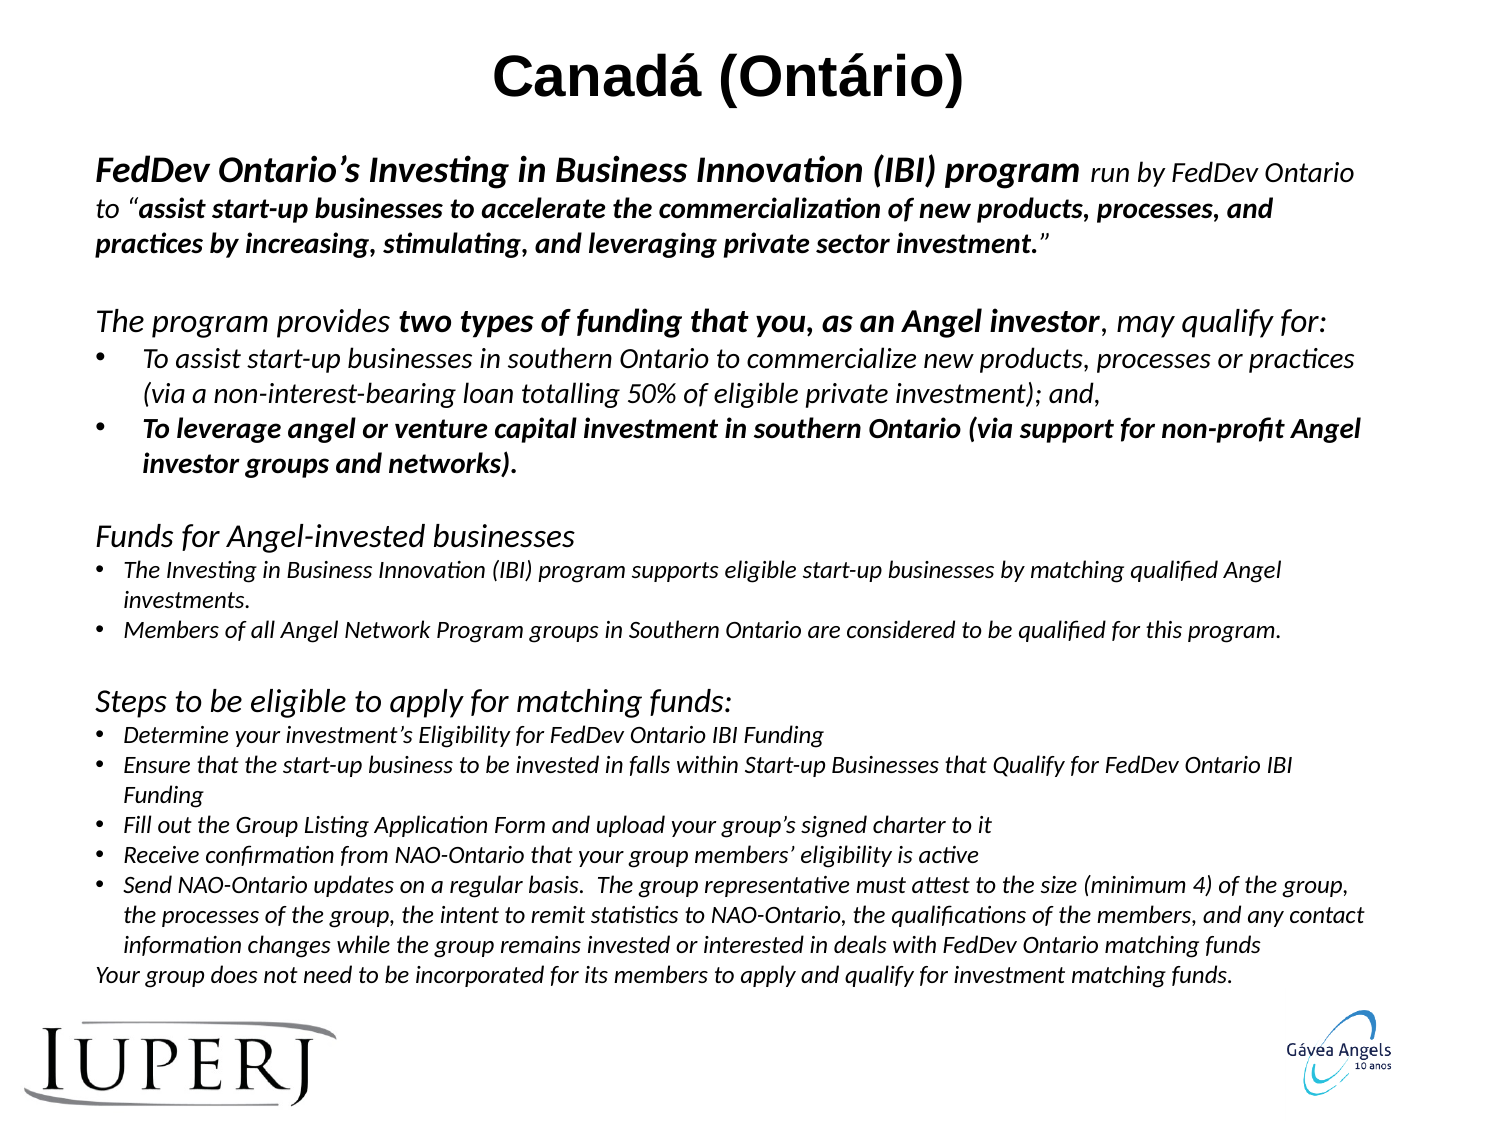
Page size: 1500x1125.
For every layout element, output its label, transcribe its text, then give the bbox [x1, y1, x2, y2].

text_box FedDev Ontario’s Investing in Business Innovation (IBI) program run by FedDev Ontario to “assist start-up businesses to accelerate the commercialization of new products, processes, and practices by increasing, stimulating, and leveraging private sector investment.” The program provides two types of funding that you, as an Angel investor, may qualify for: To assist start-up businesses in southern Ontario to commercialize new products, processes or practices (via a non-interest-bearing loan totalling 50% of eligible private investment); and, To leverage angel or venture capital investment in southern Ontario (via support for non-profit Angel investor groups and networks). Funds for Angel-invested businesses The Investing in Business Innovation (IBI) program supports eligible start-up businesses by matching qualified Angel investments. Members of all Angel Network Program groups in Southern Ontario are considered to be qualified for this program. Steps to be eligible to apply for matching funds: Determine your investment’s Eligibility for FedDev Ontario IBI Funding Ensure that the start-up business to be invested in falls within Start-up Businesses that Qualify for FedDev Ontario IBI Funding Fill out the Group Listing Application Form and upload your group’s signed charter to it Receive confirmation from NAO-Ontario that your group members’ eligibility is active Send NAO-Ontario updates on a regular basis. The group representative must attest to the size (minimum 4) of the group, the processes of the group, the intent to remit statistics to NAO-Ontario, the qualifications of the members, and any contact information changes while the group remains invested or interested in deals with FedDev Ontario matching funds Your group does not need to be incorporated for its members to apply and qualify for investment matching funds. [80, 137, 1388, 996]
picture [3, 1002, 357, 1125]
picture [1285, 988, 1396, 1121]
text_box Canadá (Ontário) [76, 30, 1381, 116]
